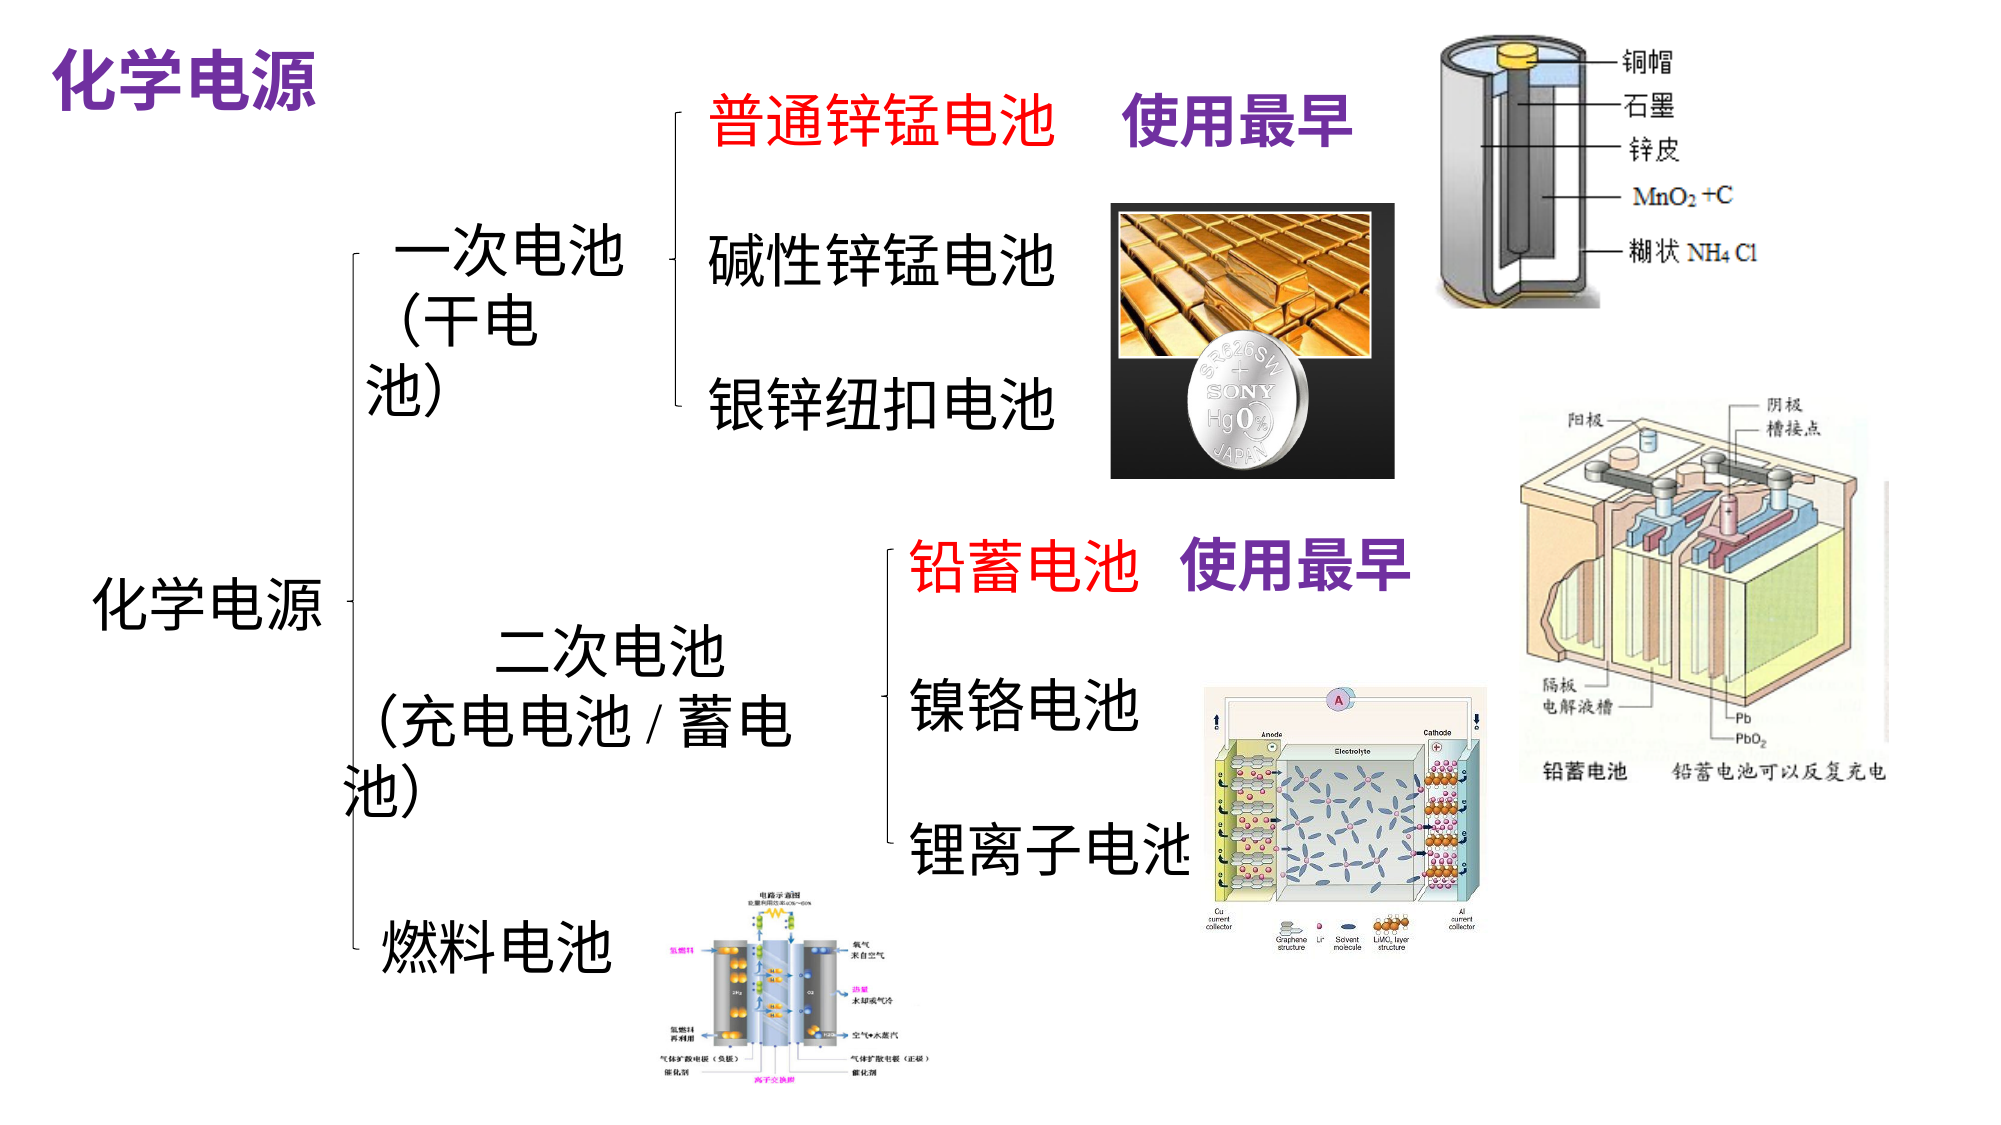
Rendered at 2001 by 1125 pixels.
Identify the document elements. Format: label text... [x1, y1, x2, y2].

text_box 铅蓄电池 [893, 522, 1334, 608]
text_box 使用最早 [1164, 520, 1456, 606]
picture [645, 881, 941, 1091]
text_box 燃料电池 [365, 903, 645, 989]
picture [1110, 203, 1395, 479]
text_box 锂离子电池 [893, 806, 1188, 891]
text_box 化学电源 [35, 31, 418, 127]
text_box 使用最早 [1107, 76, 1398, 162]
text_box 一次电池 （干电池） [350, 206, 670, 432]
picture [1425, 25, 1774, 314]
text_box 银锌纽扣电池 [692, 360, 1110, 446]
text_box 碱性锌锰电池 [692, 216, 1110, 302]
text_box [346, 432, 360, 608]
text_box 普通锌锰电池 [692, 76, 1107, 162]
text_box 镍铬电池 [893, 662, 1398, 747]
text_box 化学电源 [75, 561, 351, 646]
picture [1188, 680, 1494, 959]
text_box [881, 548, 894, 844]
text_box 二次电池 （充电电池/蓄电池） [326, 608, 886, 833]
picture [1519, 397, 1889, 784]
text_box [352, 833, 360, 950]
text_box [669, 111, 682, 407]
